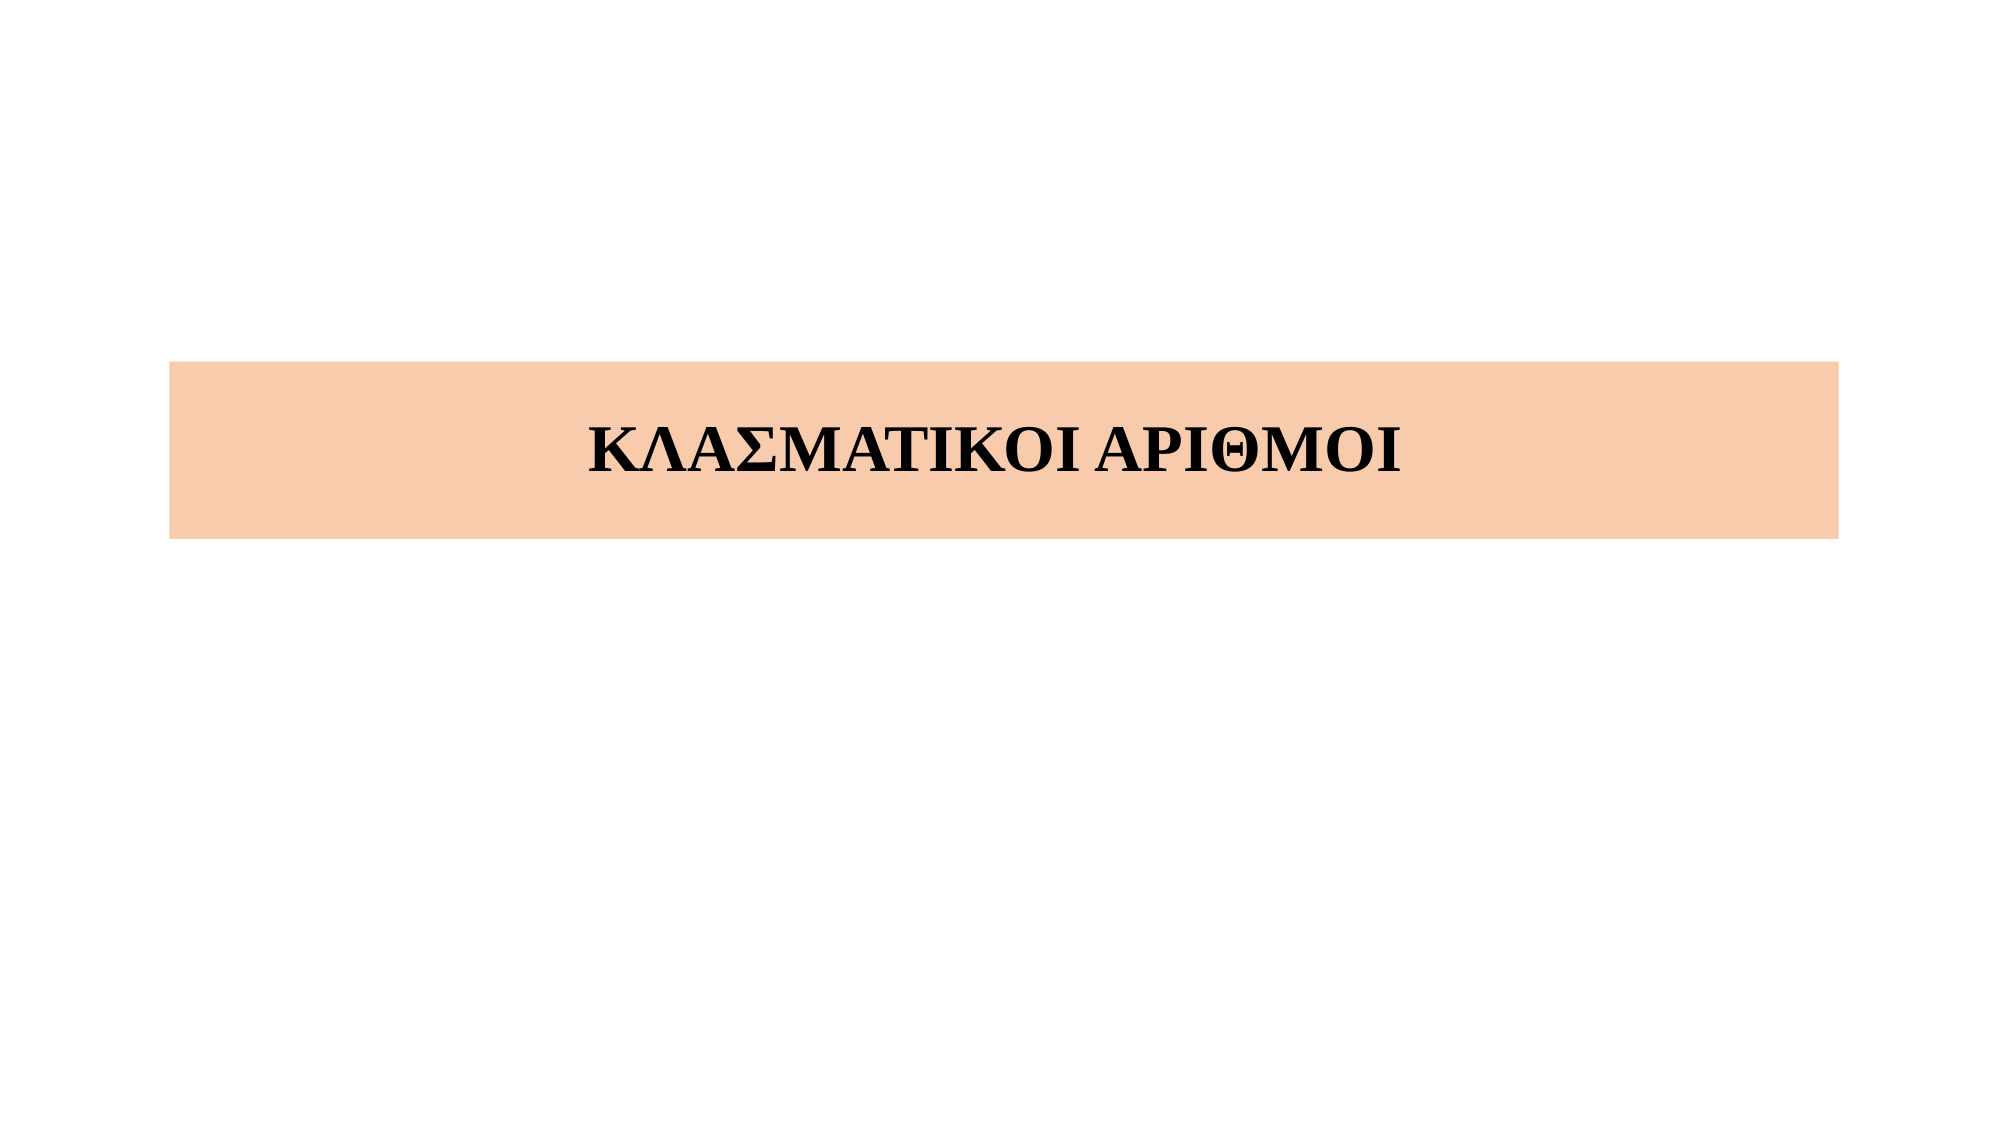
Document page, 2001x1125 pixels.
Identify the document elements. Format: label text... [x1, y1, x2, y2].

text_box ΚΛΑΣΜΑΤΙΚΟΙ ΑΡΙΘΜΟΙ [169, 361, 1839, 539]
